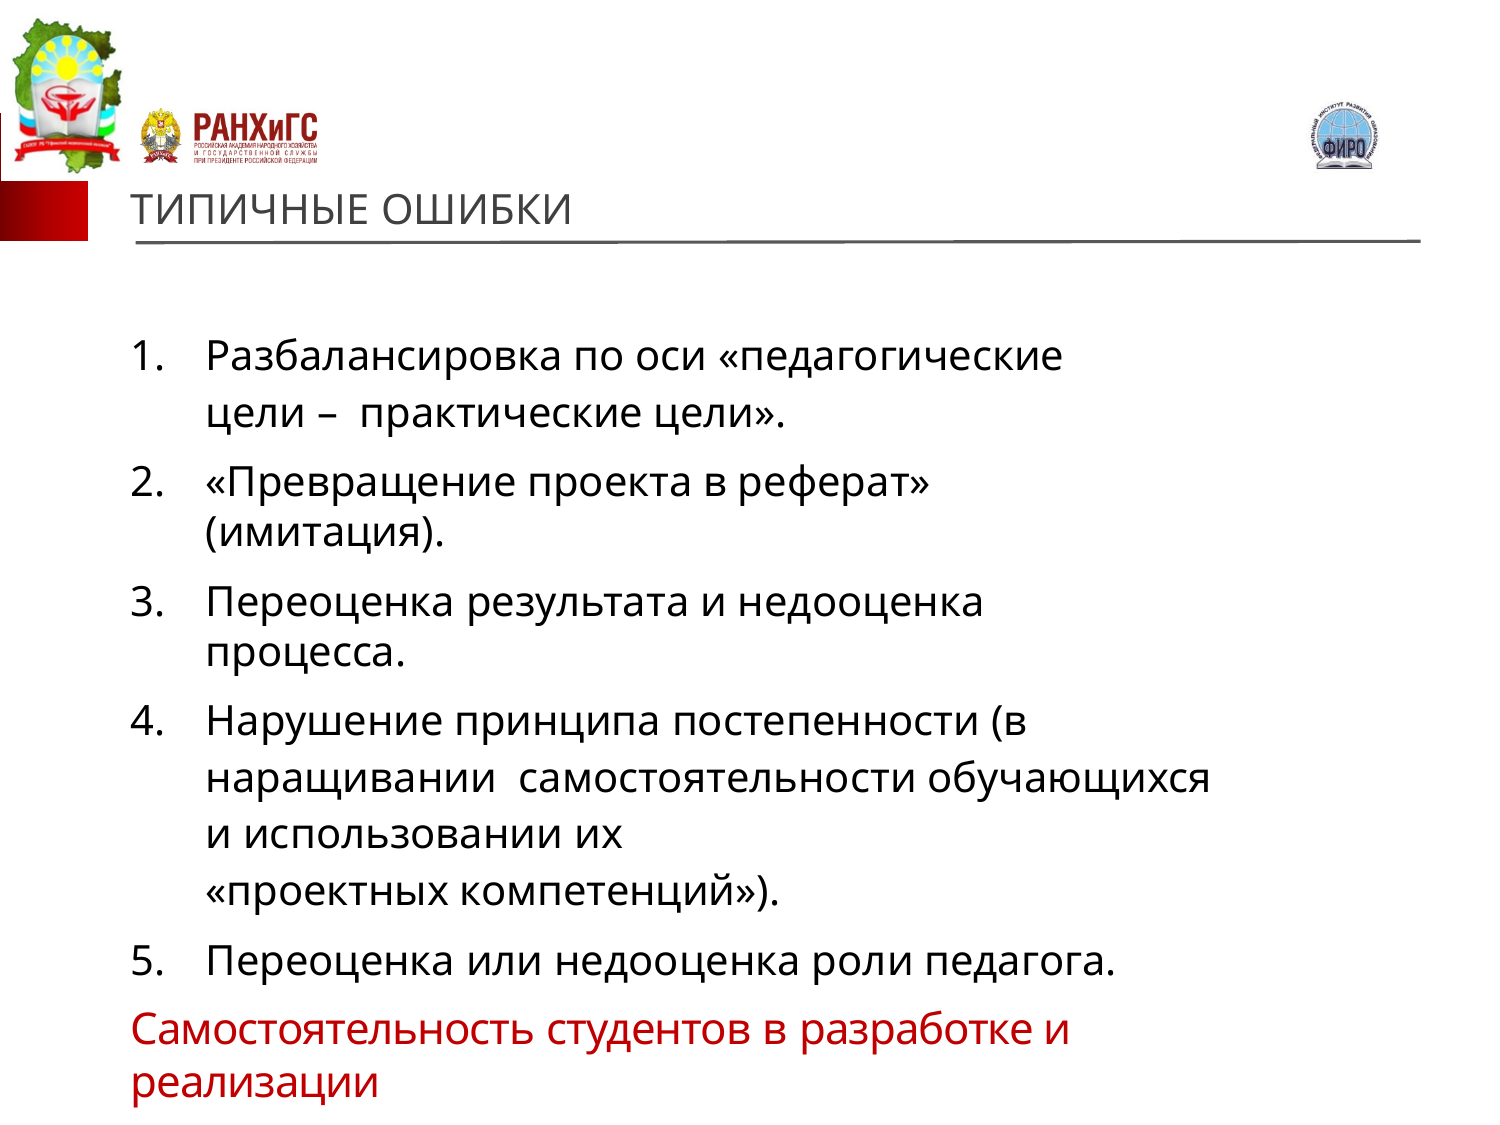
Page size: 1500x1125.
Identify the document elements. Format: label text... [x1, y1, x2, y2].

text_box ТИПИЧНЫЕ ОШИБКИ Разбалансировка по оси «педагогические цели – практические цели». «Превращение проекта в реферат» (имитация). Переоценка результата и недооценка процесса. Нарушение принципа постепенности (в наращивании самостоятельности обучающихся и использовании их «проектных компетенций»). Переоценка или недооценка роли педагога. Самостоятельность студентов в разработке и реализации проектных замыслов должна постепенно возрастать, постепенно вытесняя педагога из проектной деятельности студентов. [128, 180, 1396, 1125]
picture [140, 108, 317, 164]
picture [0, 14, 136, 241]
picture [1305, 95, 1380, 174]
